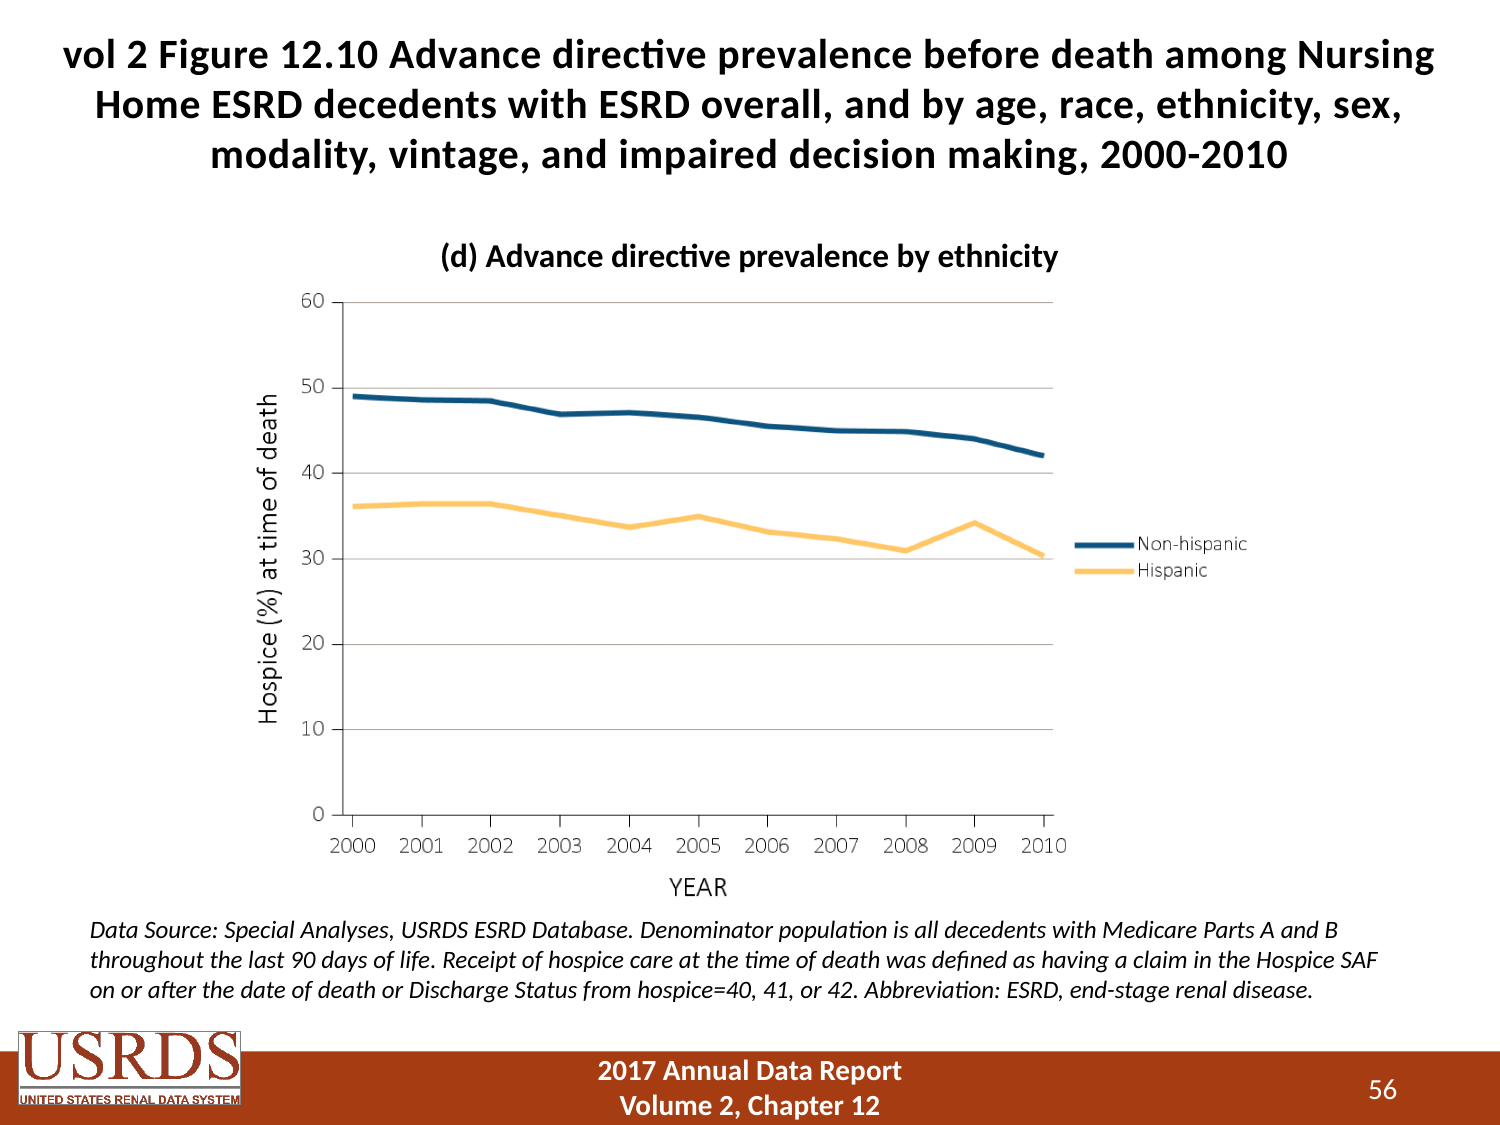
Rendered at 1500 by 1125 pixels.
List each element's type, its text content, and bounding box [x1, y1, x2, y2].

text_box Data Source: Special Analyses, USRDS ESRD Database. Denominator population is all decedents with Medicare Parts A and B throughout the last 90 days of life. Receipt of hospice care at the time of death was defined as having a claim in the Hospice SAF on or after the date of death or Discharge Status from hospice=40, 41, or 42. Abbreviation: ESRD, end-stage renal disease. [74, 905, 1425, 1011]
title vol 2 Figure 12.10 Advance directive prevalence before death among Nursing Home ESRD decedents with ESRD overall, and by age, race, ethnicity, sex, modality, vintage, and impaired decision making, 2000-2010 [32, 19, 1467, 188]
text_box (d) Advance directive prevalence by ethnicity [425, 226, 1075, 280]
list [243, 281, 1257, 916]
picture [19, 1032, 240, 1104]
slide_number 56 [1262, 1062, 1413, 1108]
